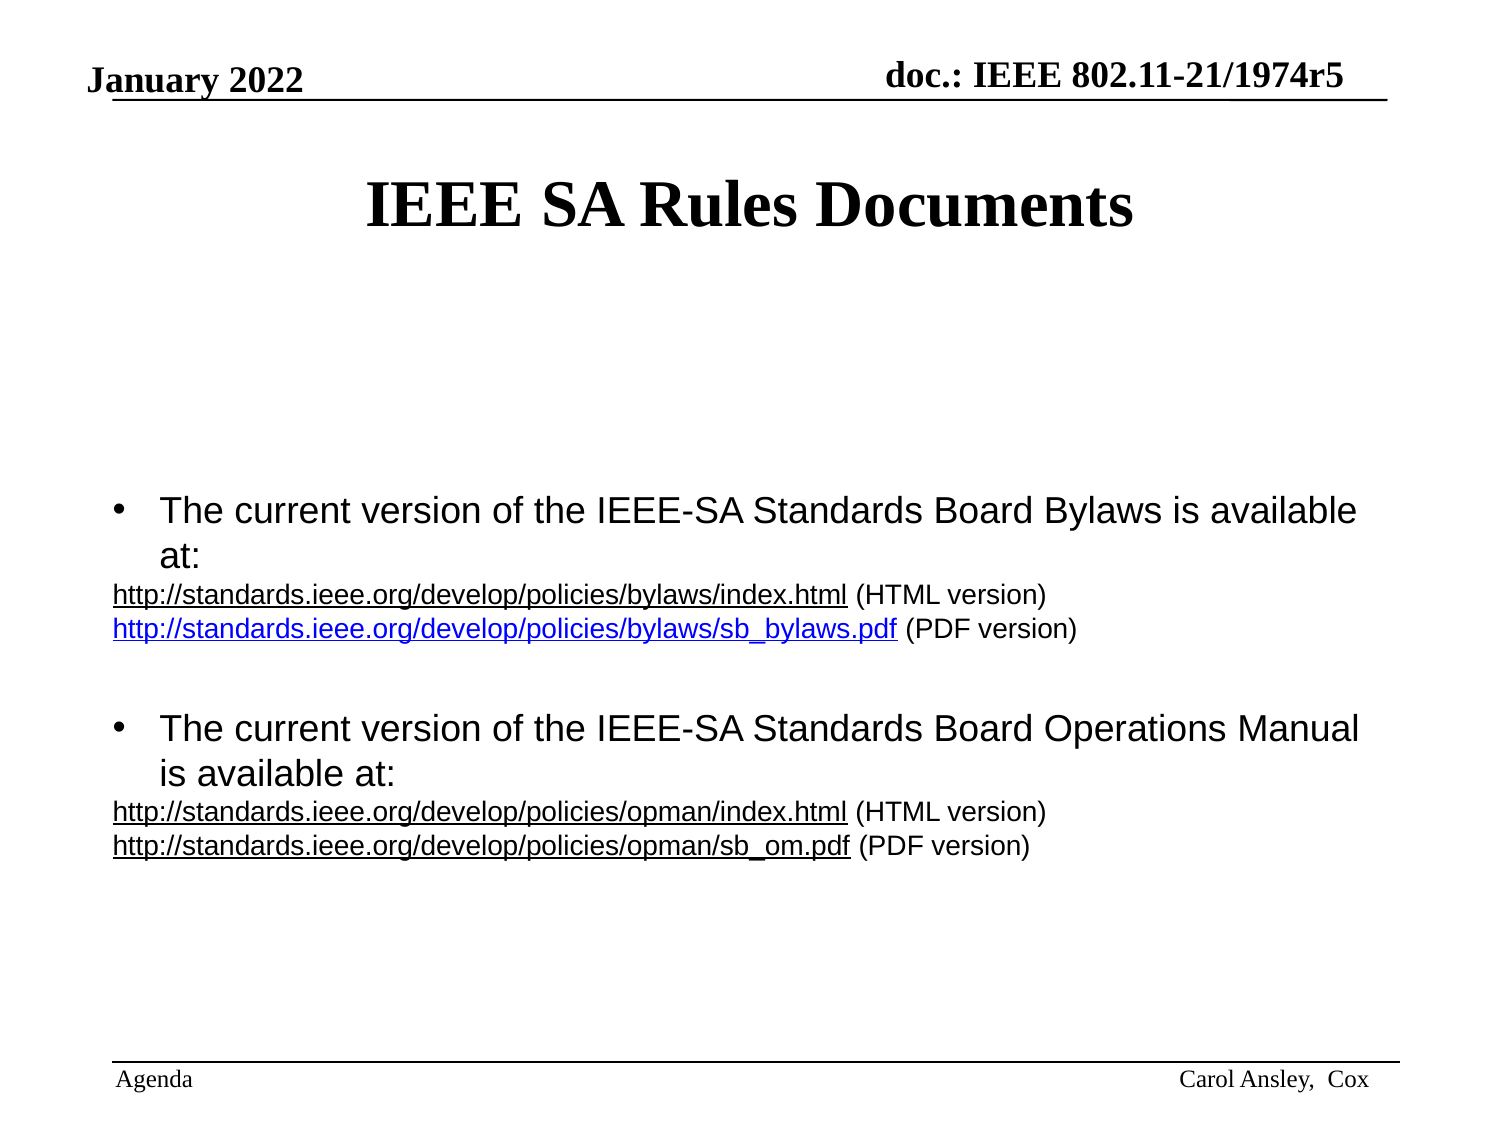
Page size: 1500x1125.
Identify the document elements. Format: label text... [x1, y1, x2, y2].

title IEEE SA Rules Documents [111, 111, 1388, 288]
list The current version of the IEEE-SA Standards Board Bylaws is available at: http://standards.ieee.org/develop/policies/bylaws/index.html (HTML version) http://standards.ieee.org/develop/policies/bylaws/sb_bylaws.pdf (PDF version) The current version of the IEEE-SA Standards Board Operations Manual is available at: http://standards.ieee.org/develop/policies/opman/index.html (HTML version) http://standards.ieee.org/develop/policies/opman/sb_om.pdf (PDF version) [111, 324, 1388, 1001]
